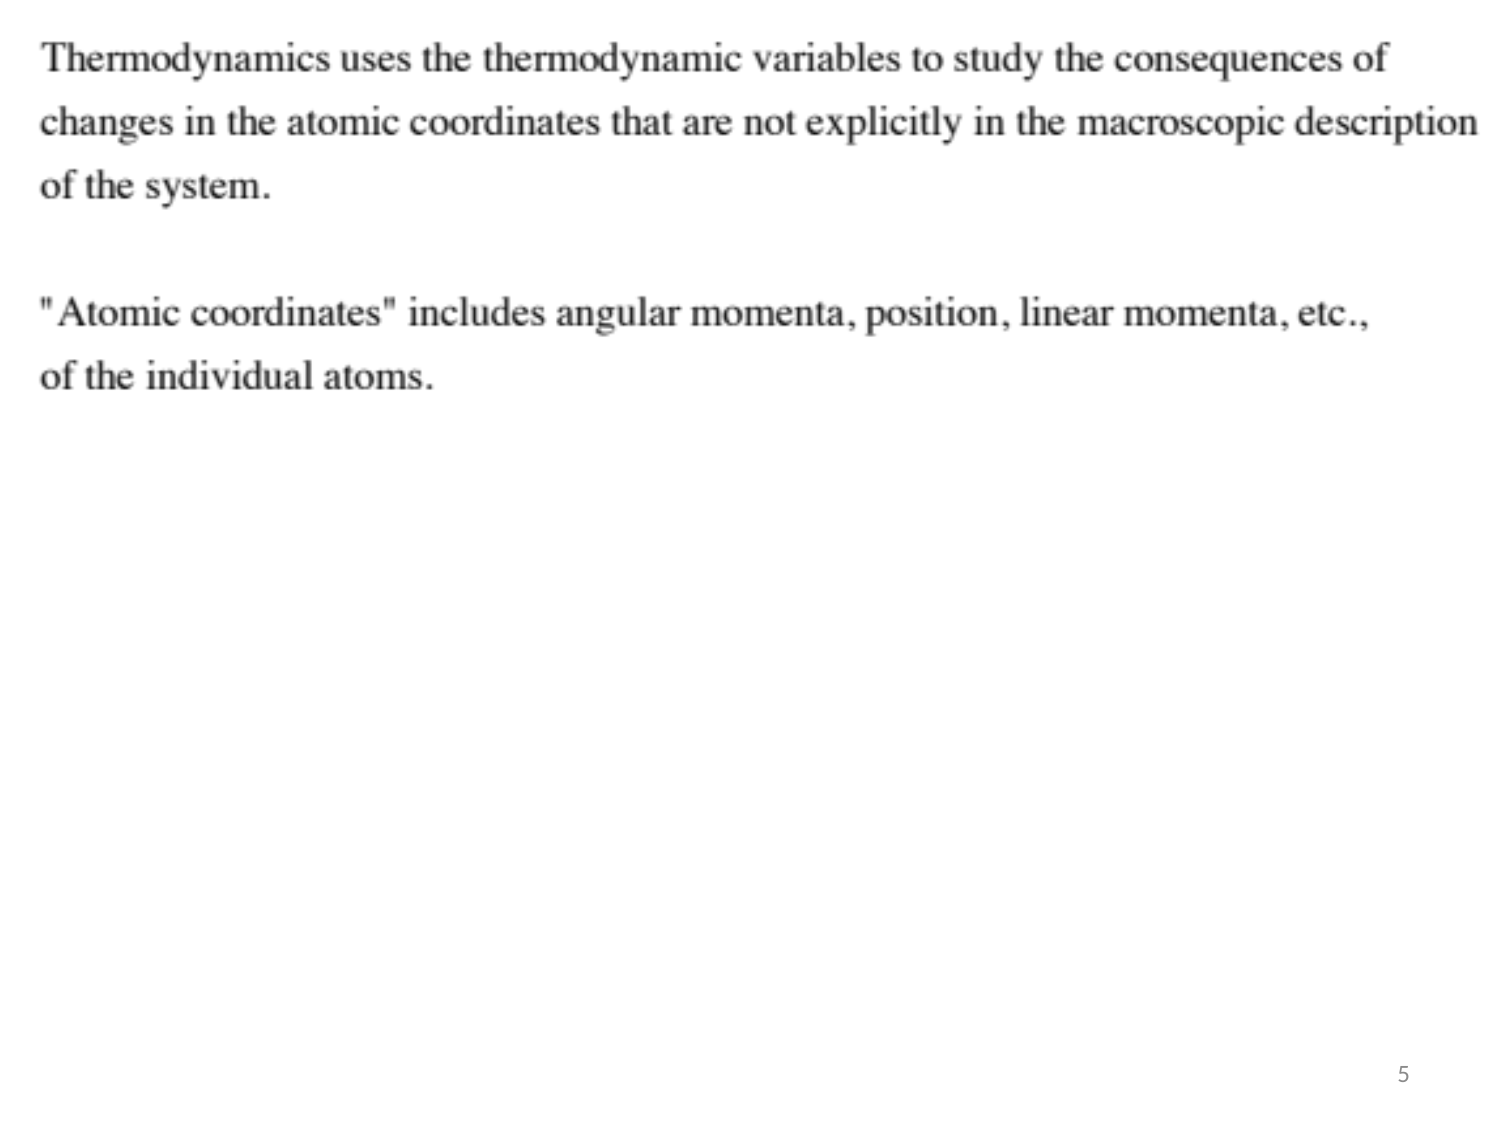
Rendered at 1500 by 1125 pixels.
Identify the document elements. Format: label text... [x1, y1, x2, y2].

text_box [35, 35, 1483, 393]
slide_number 5 [1074, 1042, 1425, 1103]
